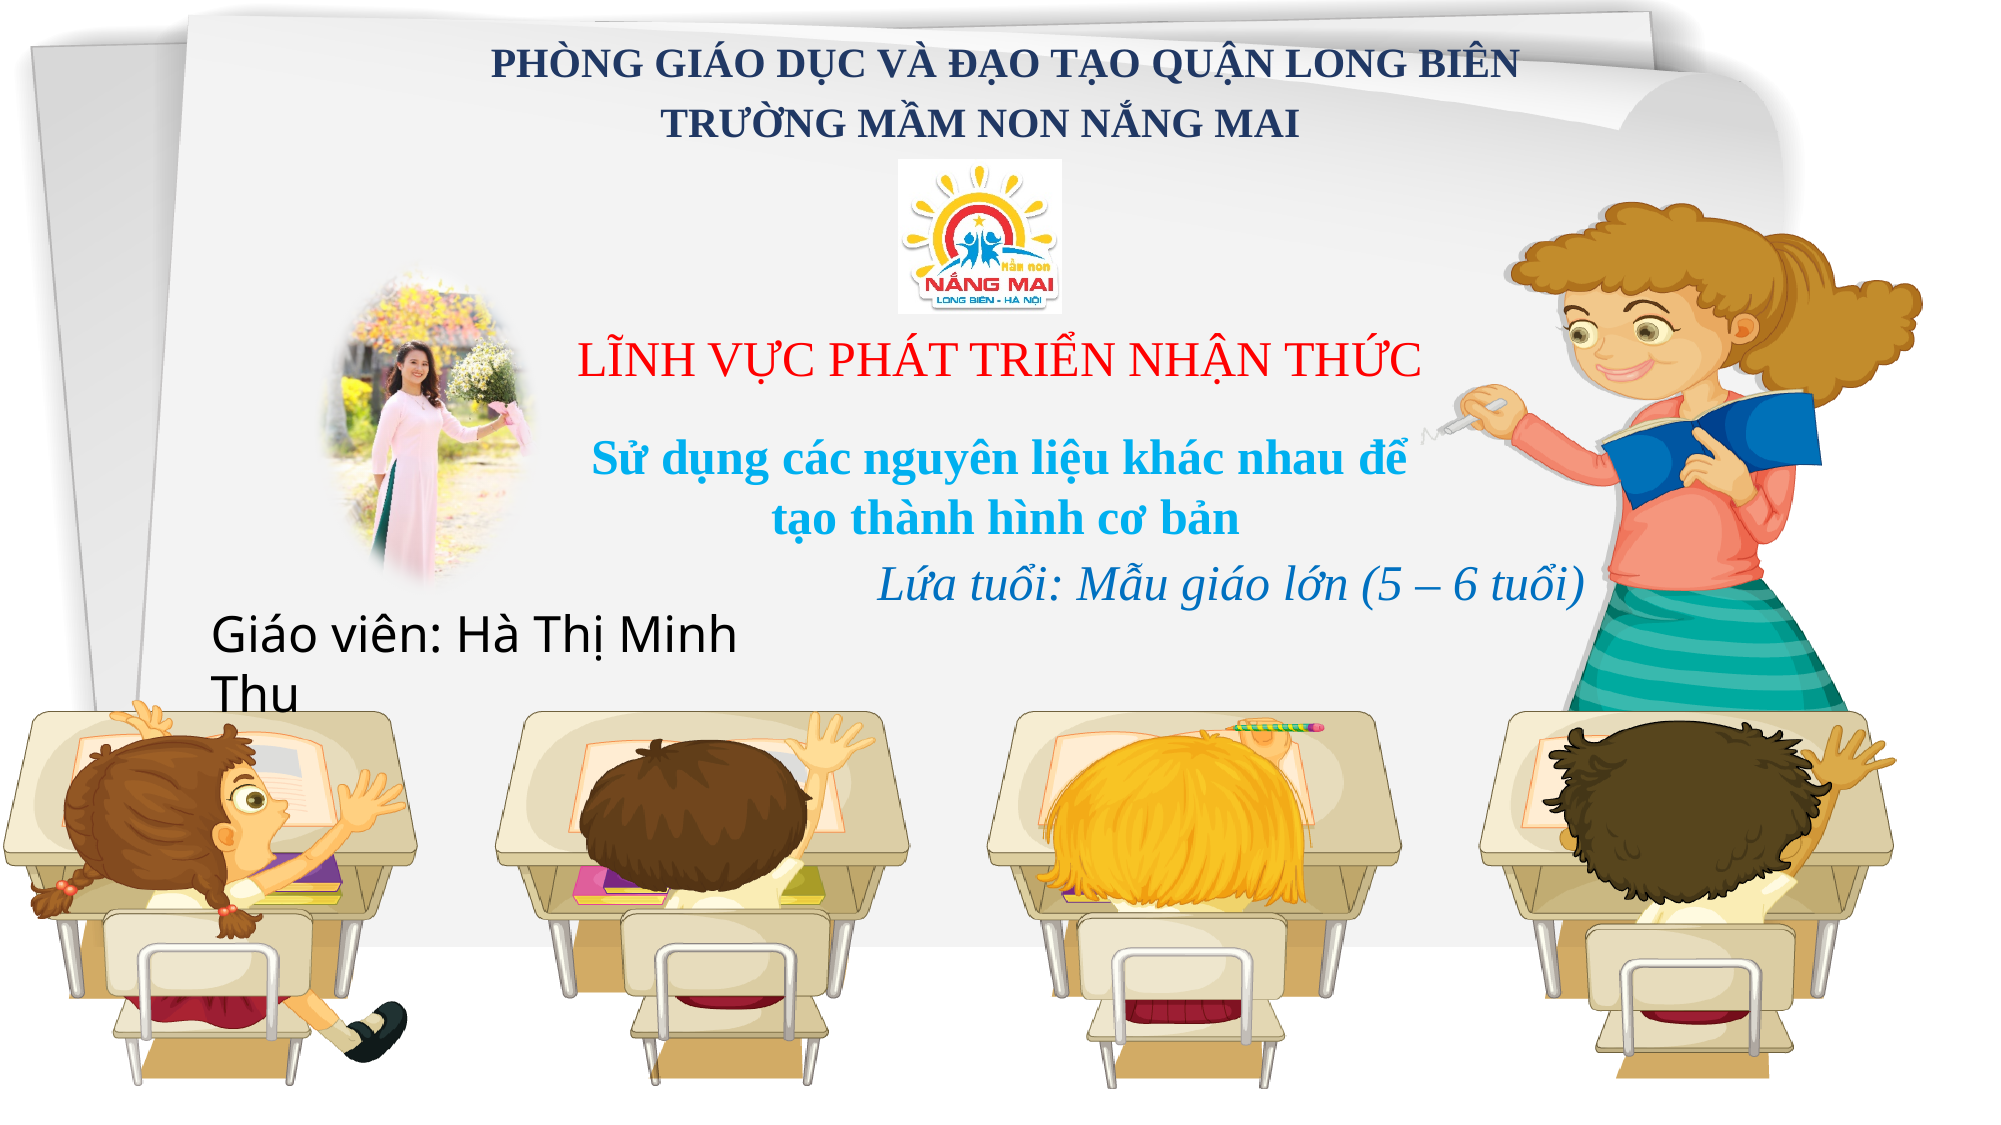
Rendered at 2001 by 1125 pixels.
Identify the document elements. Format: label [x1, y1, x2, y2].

list [254, 311, 600, 541]
picture [3, 0, 1923, 1089]
